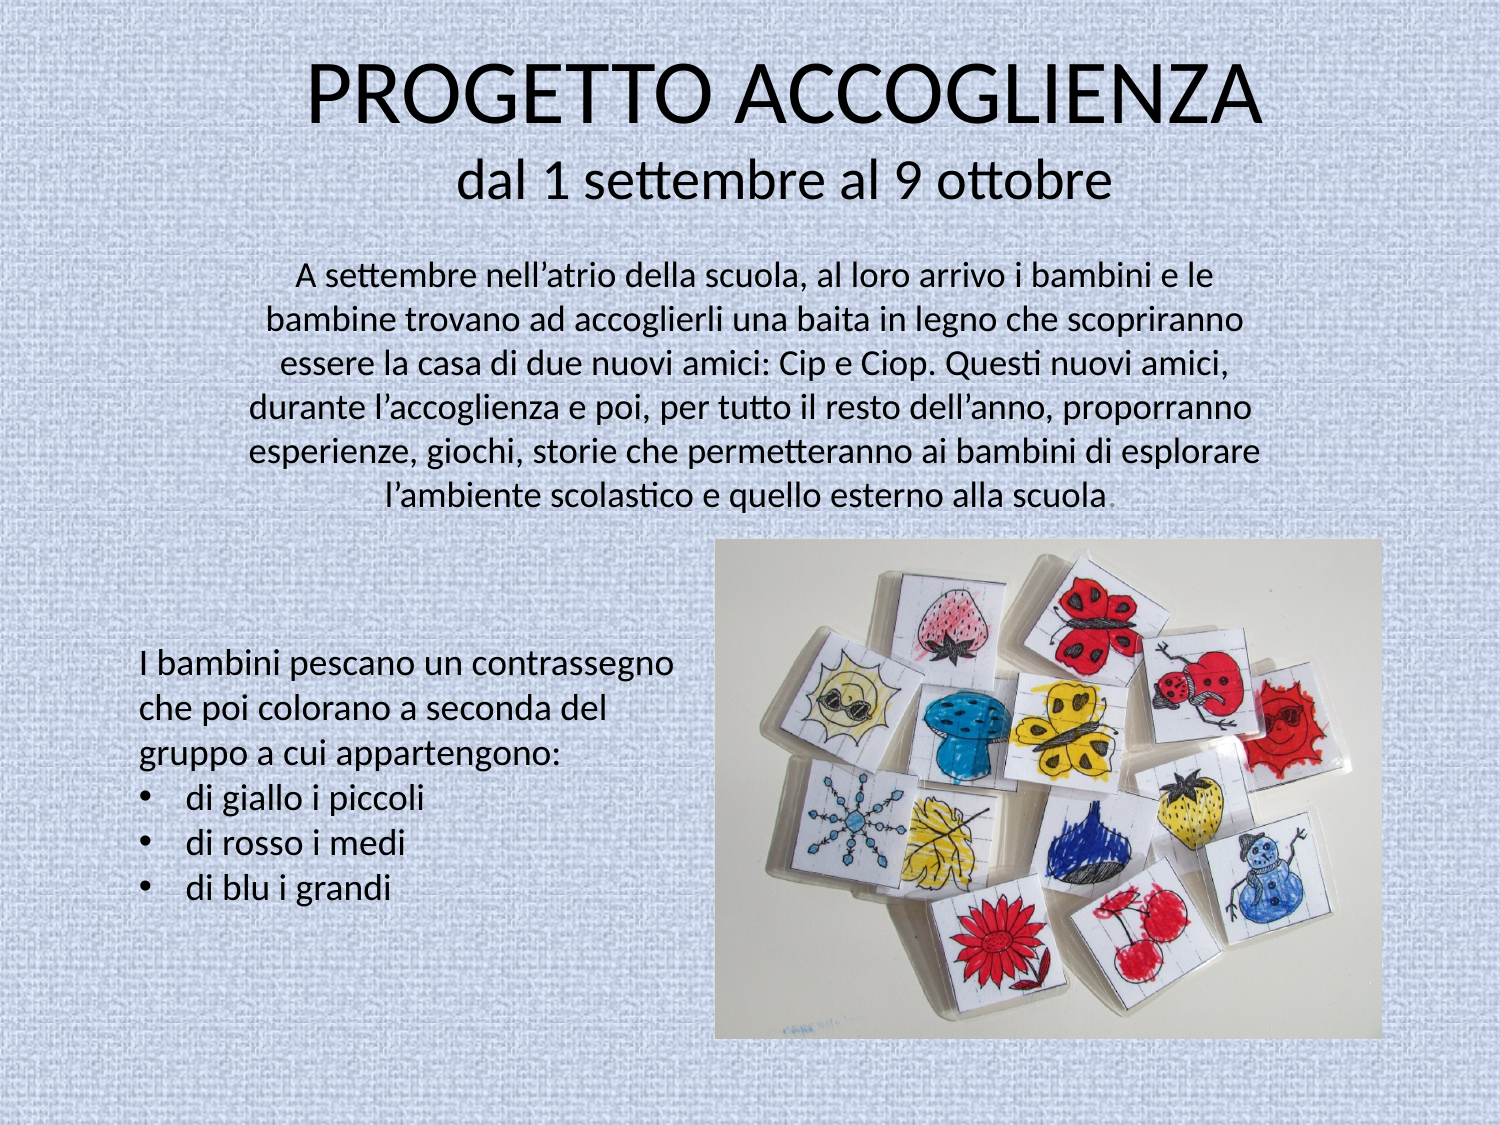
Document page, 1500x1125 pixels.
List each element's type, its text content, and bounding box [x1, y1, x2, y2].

title PROGETTO ACCOGLIENZA dal 1 settembre al 9 ottobre [147, 0, 1423, 243]
text_box I bambini pescano un contrassegno che poi colorano a seconda del gruppo a cui appartengono: di giallo i piccoli di rosso i medi di blu i grandi [123, 630, 714, 916]
picture [715, 455, 1381, 1123]
subtitle A settembre nell’atrio della scuola, al loro arrivo i bambini e le bambine trovano ad accoglierli una baita in legno che scopriranno essere la casa di due nuovi amici: Cip e Ciop. Questi nuovi amici, durante l’accoglienza e poi, per tutto il resto dell’anno, proporranno esperienze, giochi, storie che permetteranno ai bambini di esplorare l’ambiente scolastico e quello esterno alla scuola. [230, 243, 1281, 531]
